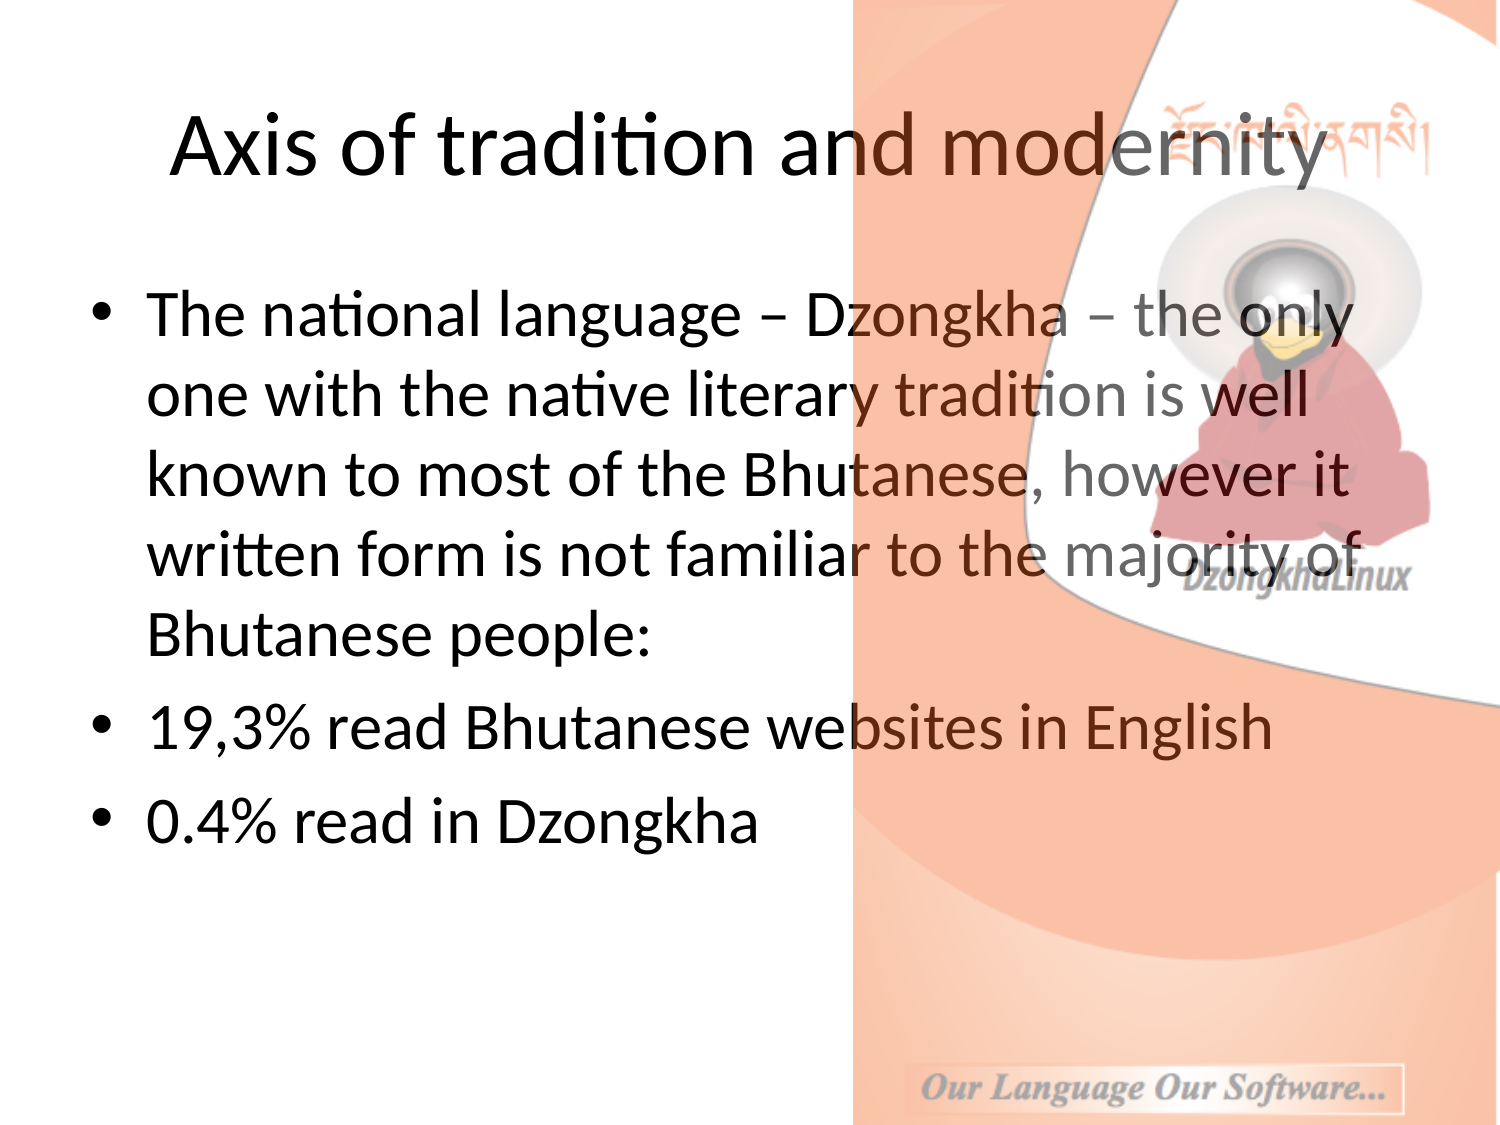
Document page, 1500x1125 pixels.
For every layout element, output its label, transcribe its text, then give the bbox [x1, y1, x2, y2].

title Axis of tradition and modernity [75, 45, 848, 233]
list The national language – Dzongkha – the only one with the native literary tradition is well known to most of the Bhutanese, however it written form is not familiar to the majority of Bhutanese people: 19,3% read Bhutanese websites in English 0.4% read in Dzongkha [75, 262, 848, 1005]
picture [853, 0, 1500, 1125]
